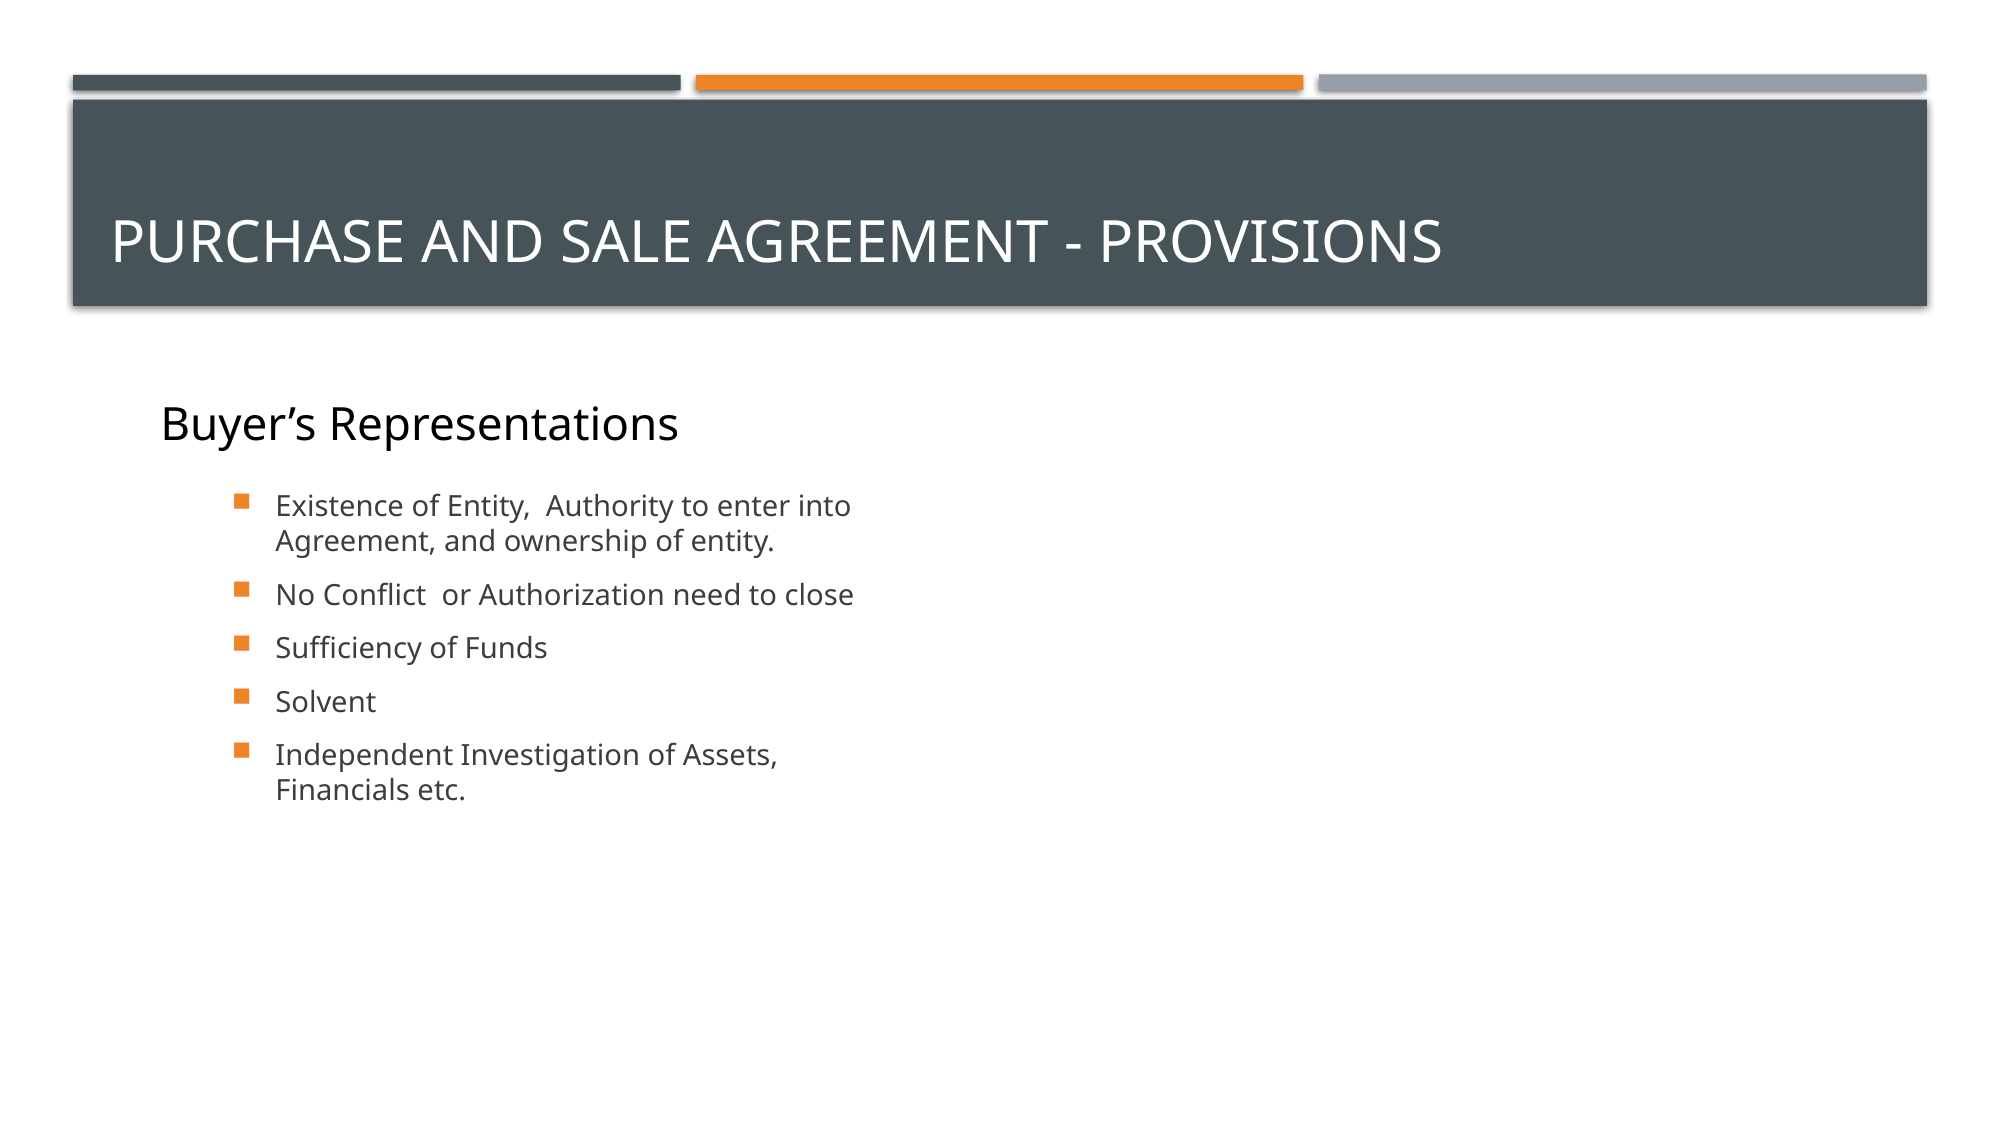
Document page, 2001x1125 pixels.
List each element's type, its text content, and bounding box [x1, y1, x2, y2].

list Buyer’s Representations [145, 369, 980, 458]
title Purchase and sale agreement - Provisions [95, 119, 1905, 282]
list Existence of Entity, Authority to enter into Agreement, and ownership of entity. No Conflict or Authorization need to close Sufficiency of Funds Solvent Independent Investigation of Assets, Financials etc. [112, 479, 886, 925]
